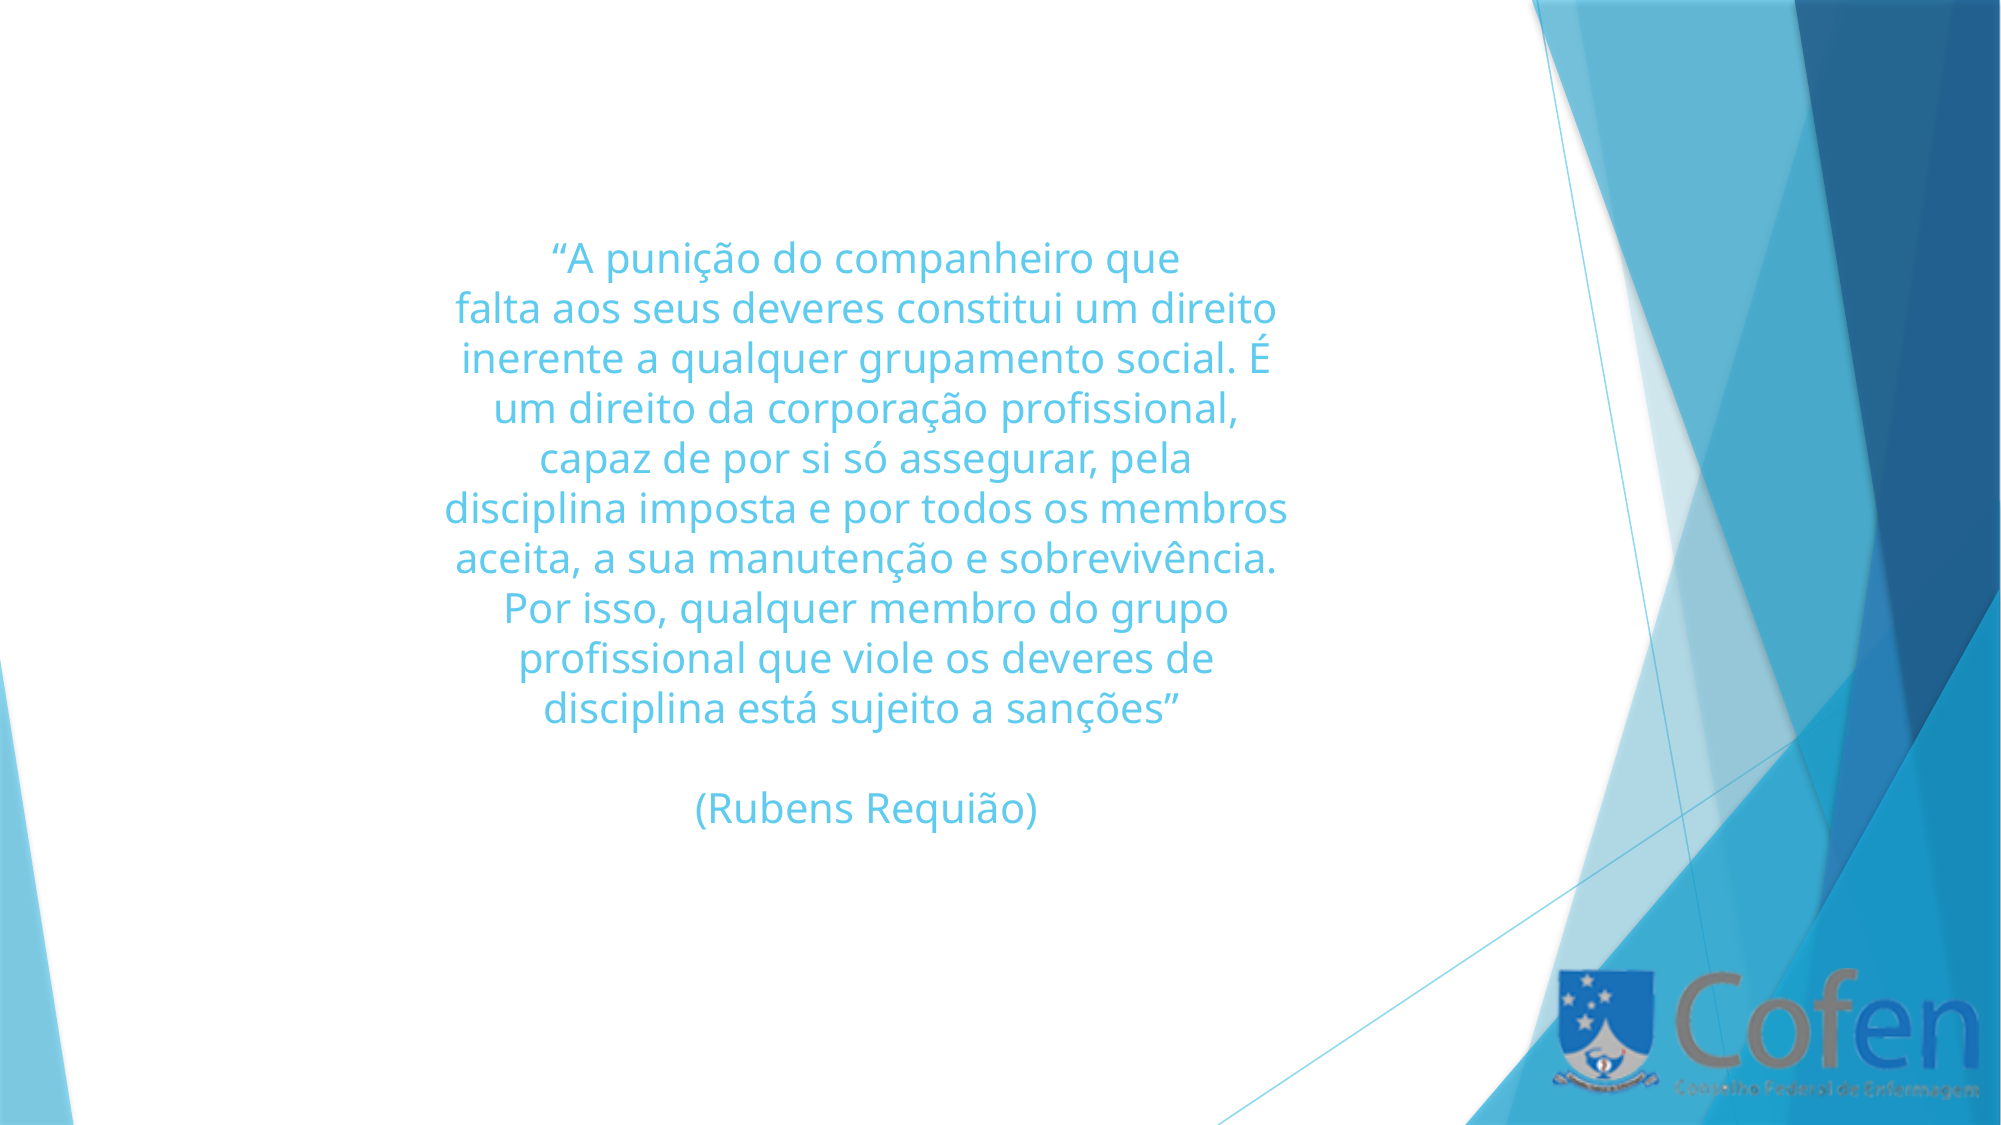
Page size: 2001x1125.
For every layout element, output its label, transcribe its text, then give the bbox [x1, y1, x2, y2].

picture [1551, 967, 1980, 1101]
text_box “A punição do companheiro que falta aos seus deveres constitui um direito inerente a qualquer grupamento social. É um direito da corporação profissional, capaz de por si só assegurar, pela disciplina imposta e por todos os membros aceita, a sua manutenção e sobrevivência. Por isso, qualquer membro do grupo profissional que viole os deveres de disciplina está sujeito a sanções” (Rubens Requião) [366, 224, 1367, 840]
